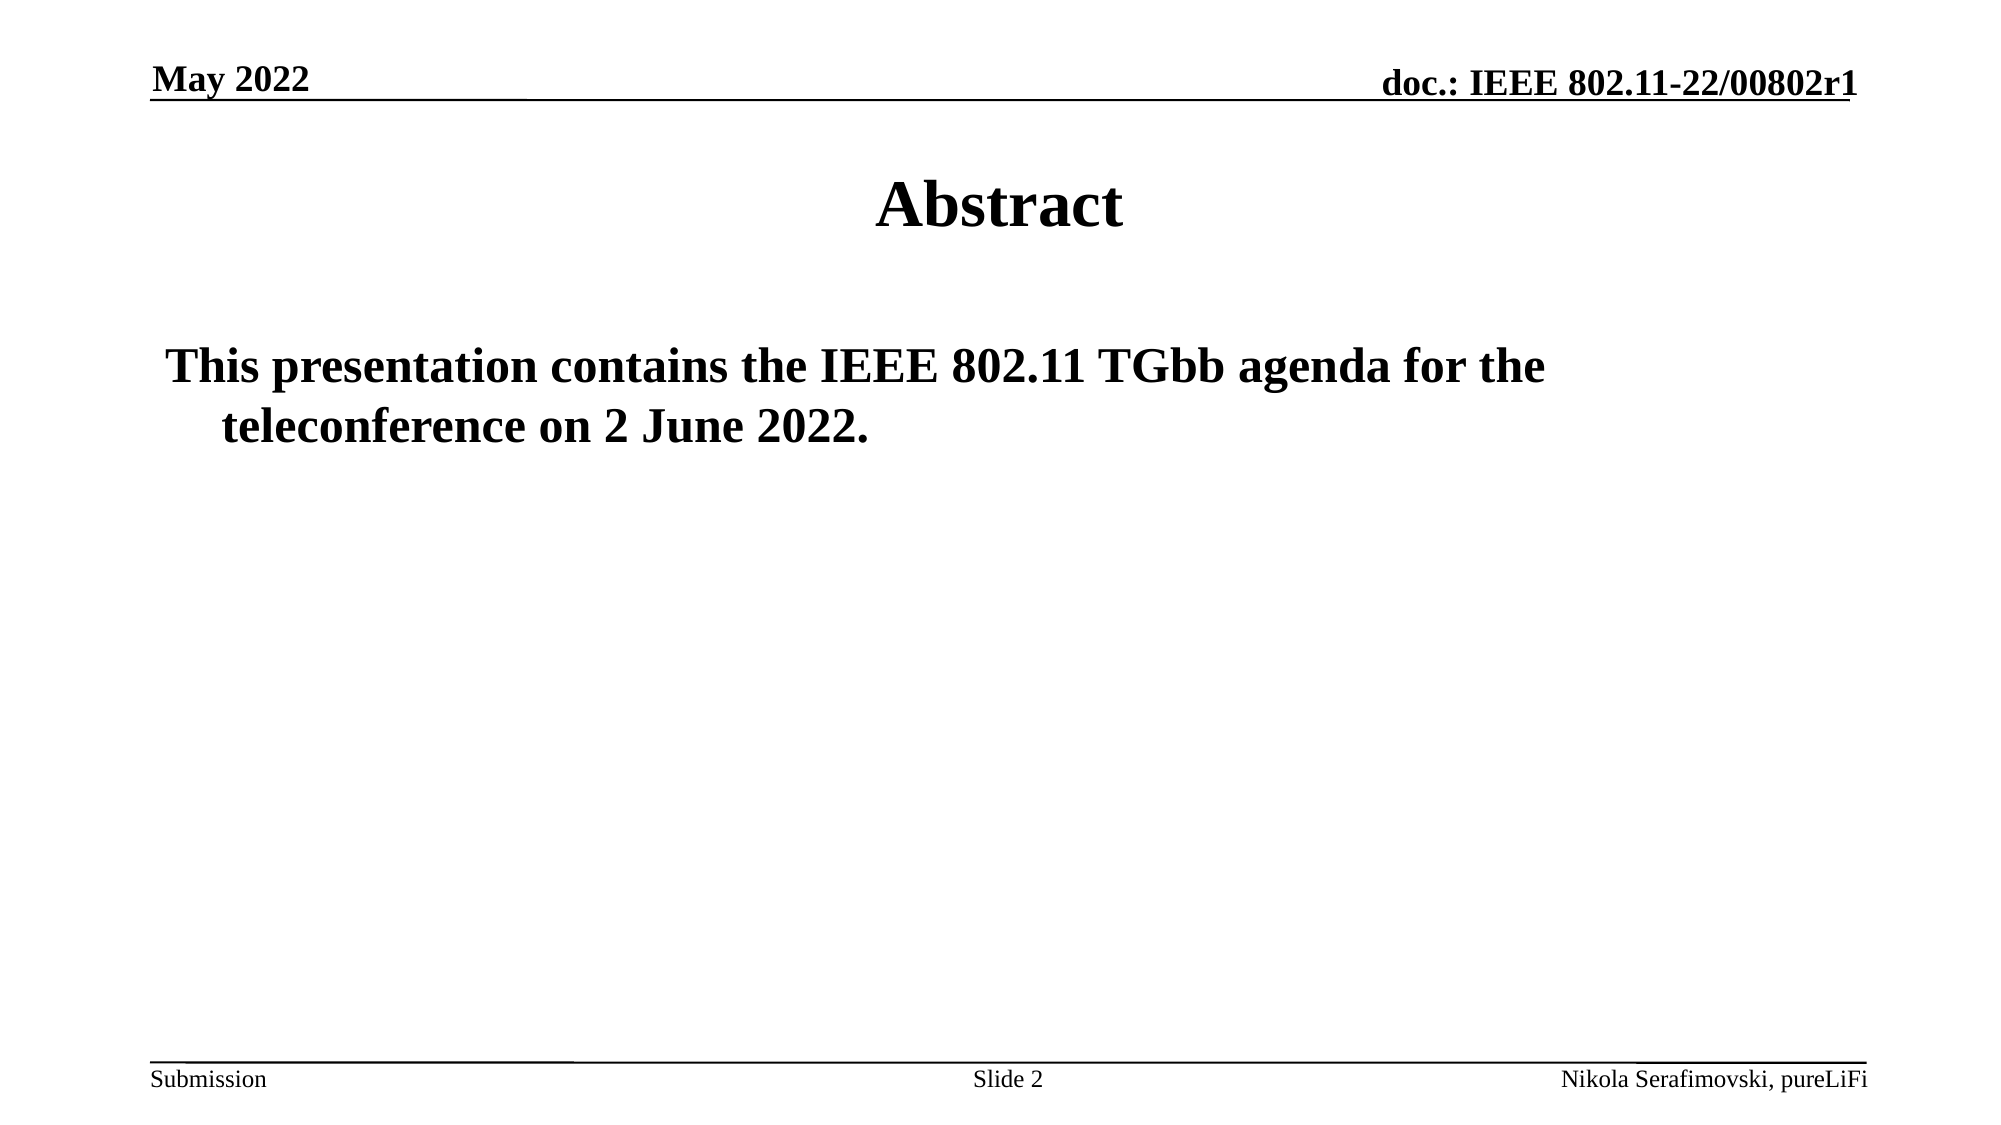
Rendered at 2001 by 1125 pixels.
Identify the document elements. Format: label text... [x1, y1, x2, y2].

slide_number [152, 54, 563, 100]
slide_number Slide 2 [950, 1061, 1067, 1123]
list This presentation contains the IEEE 802.11 TGbb agenda for the teleconference on 2 June 2022. [149, 324, 1850, 1000]
title Abstract [149, 112, 1850, 288]
footer Nikola Serafimovski, pureLiFi [1171, 1061, 1869, 1093]
